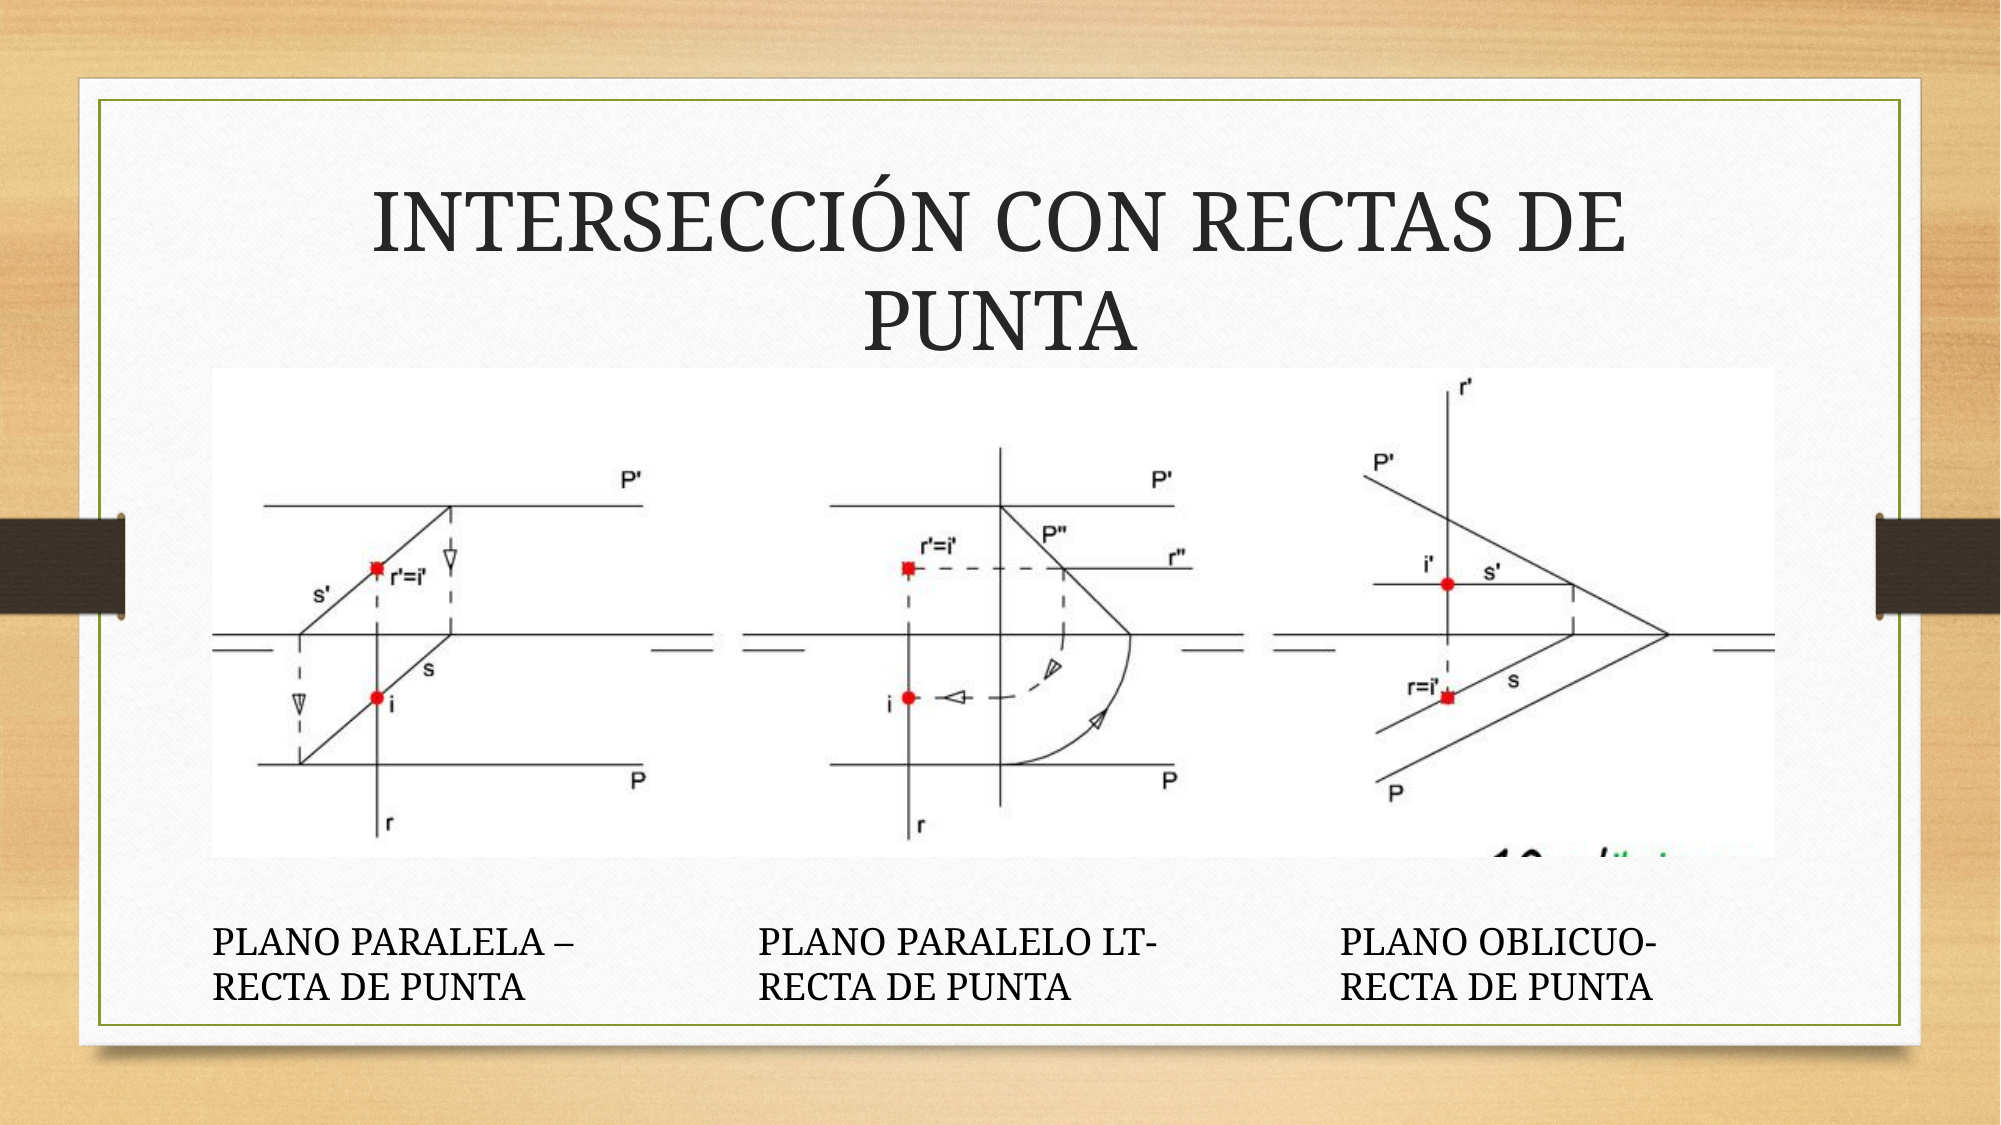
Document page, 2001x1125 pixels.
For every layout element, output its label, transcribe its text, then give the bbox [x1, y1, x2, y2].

text_box PLANO PARALELA –RECTA DE PUNTA [197, 910, 635, 1016]
text_box PLANO OBLICUO-RECTA DE PUNTA [1324, 910, 1763, 1016]
title INTERSECCIÓN CON RECTAS DE PUNTA [212, 161, 1788, 375]
text_box PLANO PARALELO LT- RECTA DE PUNTA [743, 910, 1181, 1016]
picture [0, 0, 2001, 1125]
